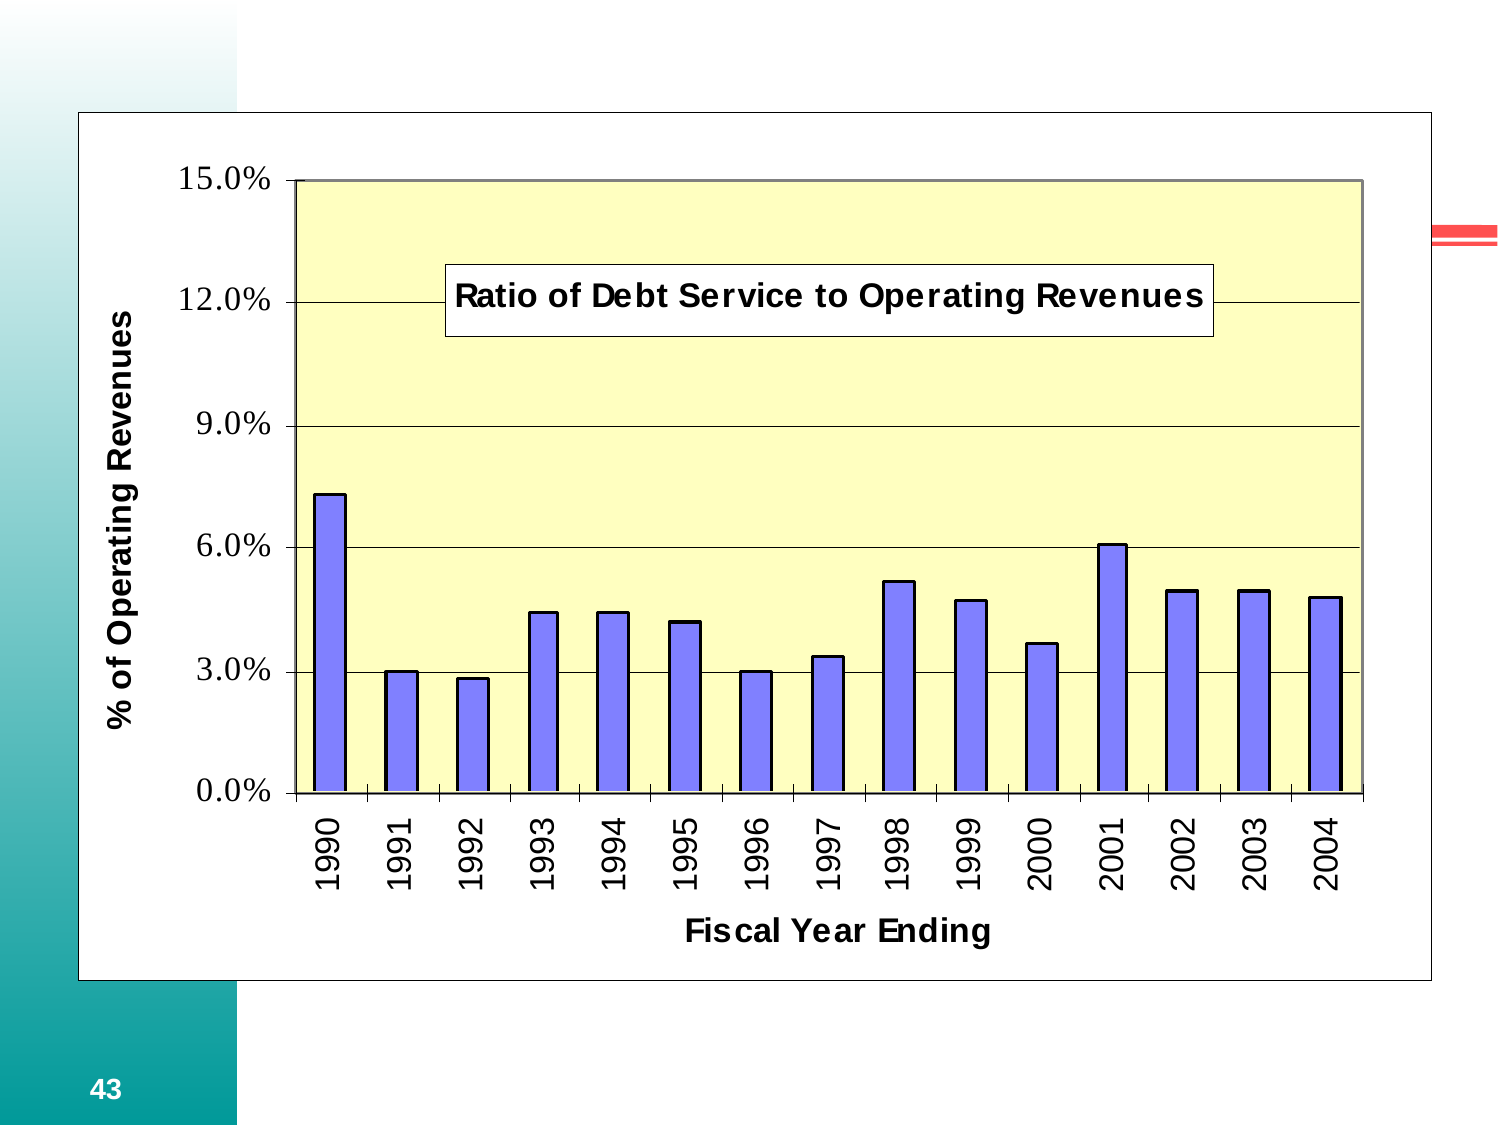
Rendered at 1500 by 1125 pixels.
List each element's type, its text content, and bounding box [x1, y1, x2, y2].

slide_number 43 [62, 1050, 138, 1125]
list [62, 96, 1451, 996]
